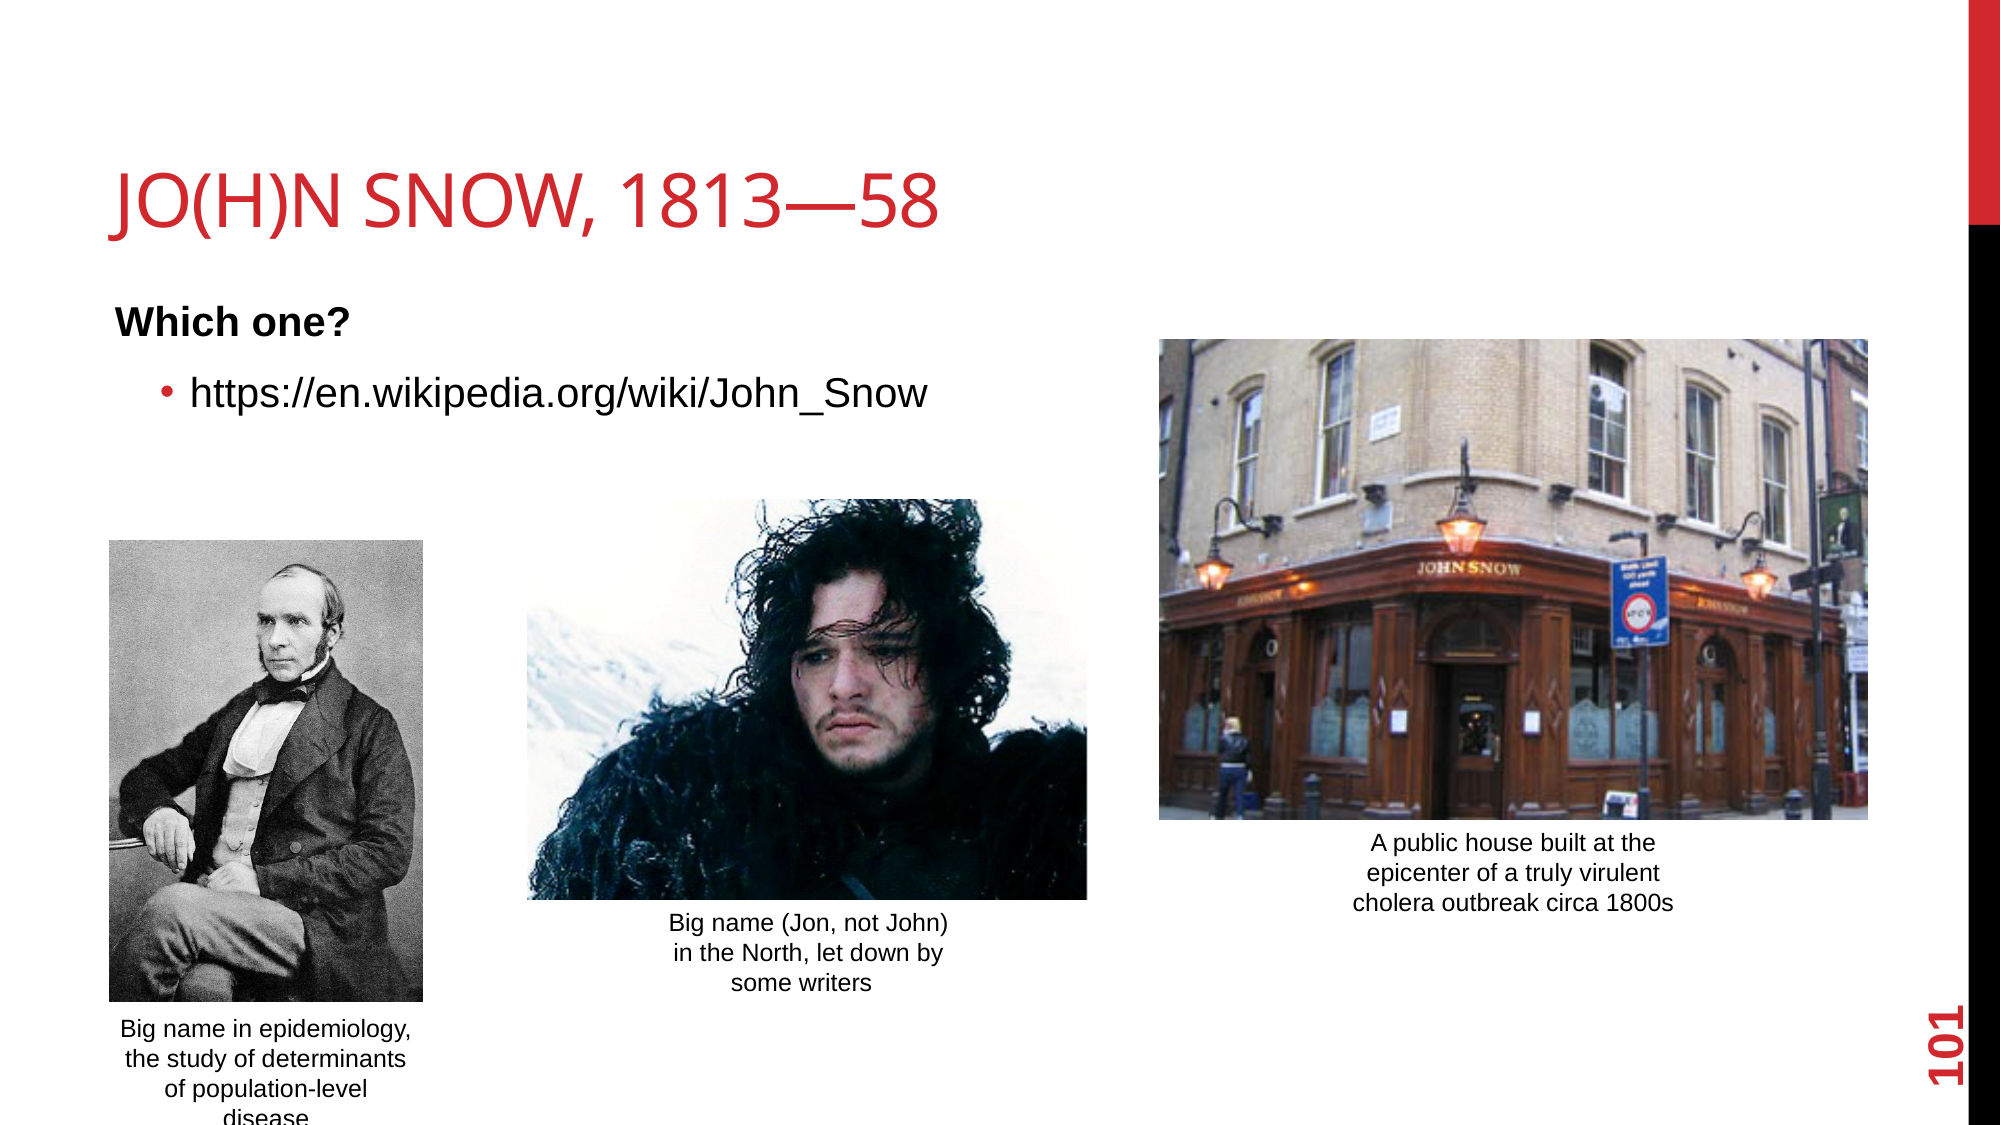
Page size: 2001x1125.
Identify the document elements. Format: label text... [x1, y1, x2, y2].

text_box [526, 498, 1091, 1006]
list Which one? https://en.wikipedia.org/wiki/John_Snow [99, 287, 1767, 1005]
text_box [1159, 339, 1869, 926]
slide_number 101 [1903, 887, 1984, 1104]
title Jo(h)n Snow, 1813—58 [99, 25, 1367, 250]
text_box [103, 540, 430, 1112]
